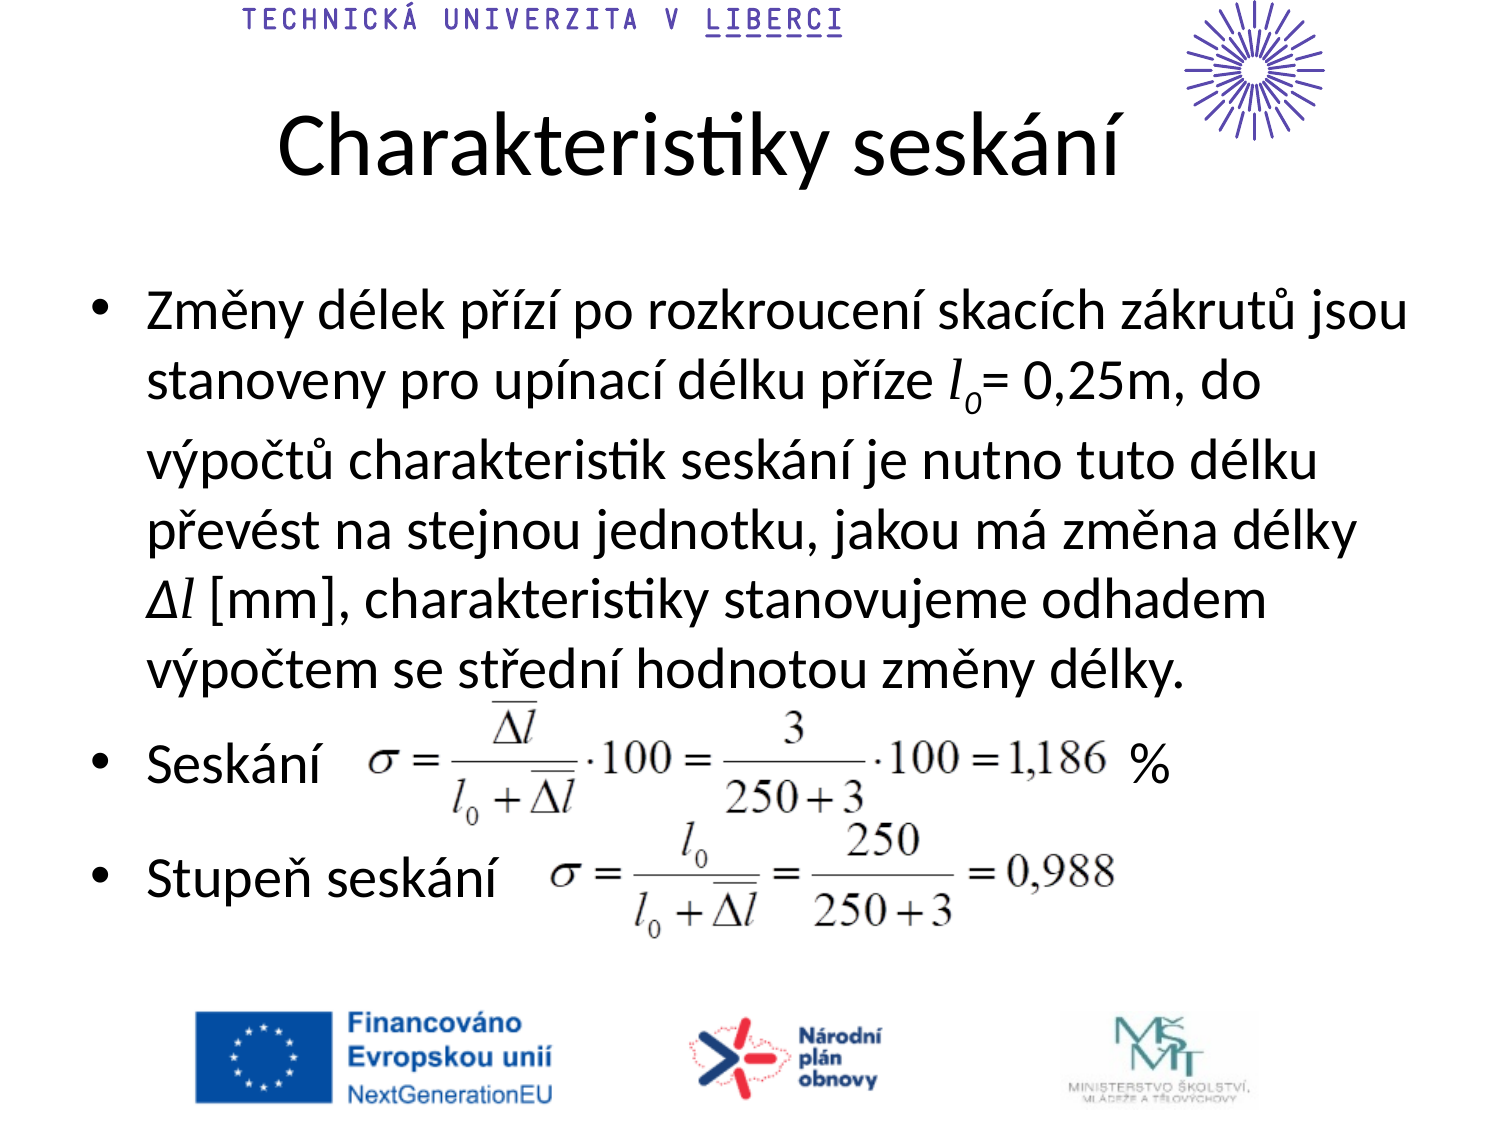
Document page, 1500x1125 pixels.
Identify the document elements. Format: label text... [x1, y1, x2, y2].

picture [363, 695, 1120, 946]
picture [677, 1009, 900, 1110]
picture [241, 0, 1326, 142]
title Charakteristiky seskání [75, 45, 1326, 233]
picture [182, 1004, 577, 1110]
picture [1059, 1010, 1259, 1110]
list Změny délek přízí po rozkroucení skacích zákrutů jsou stanoveny pro upínací délku příze l0= 0,25m, do výpočtů charakteristik seskání je nutno tuto délku převést na stejnou jednotku, jakou má změna délky Δl [mm], charakteristiky stanovujeme odhadem výpočtem se střední hodnotou změny délky. Seskání % Stupeň seskání [75, 264, 1425, 1005]
